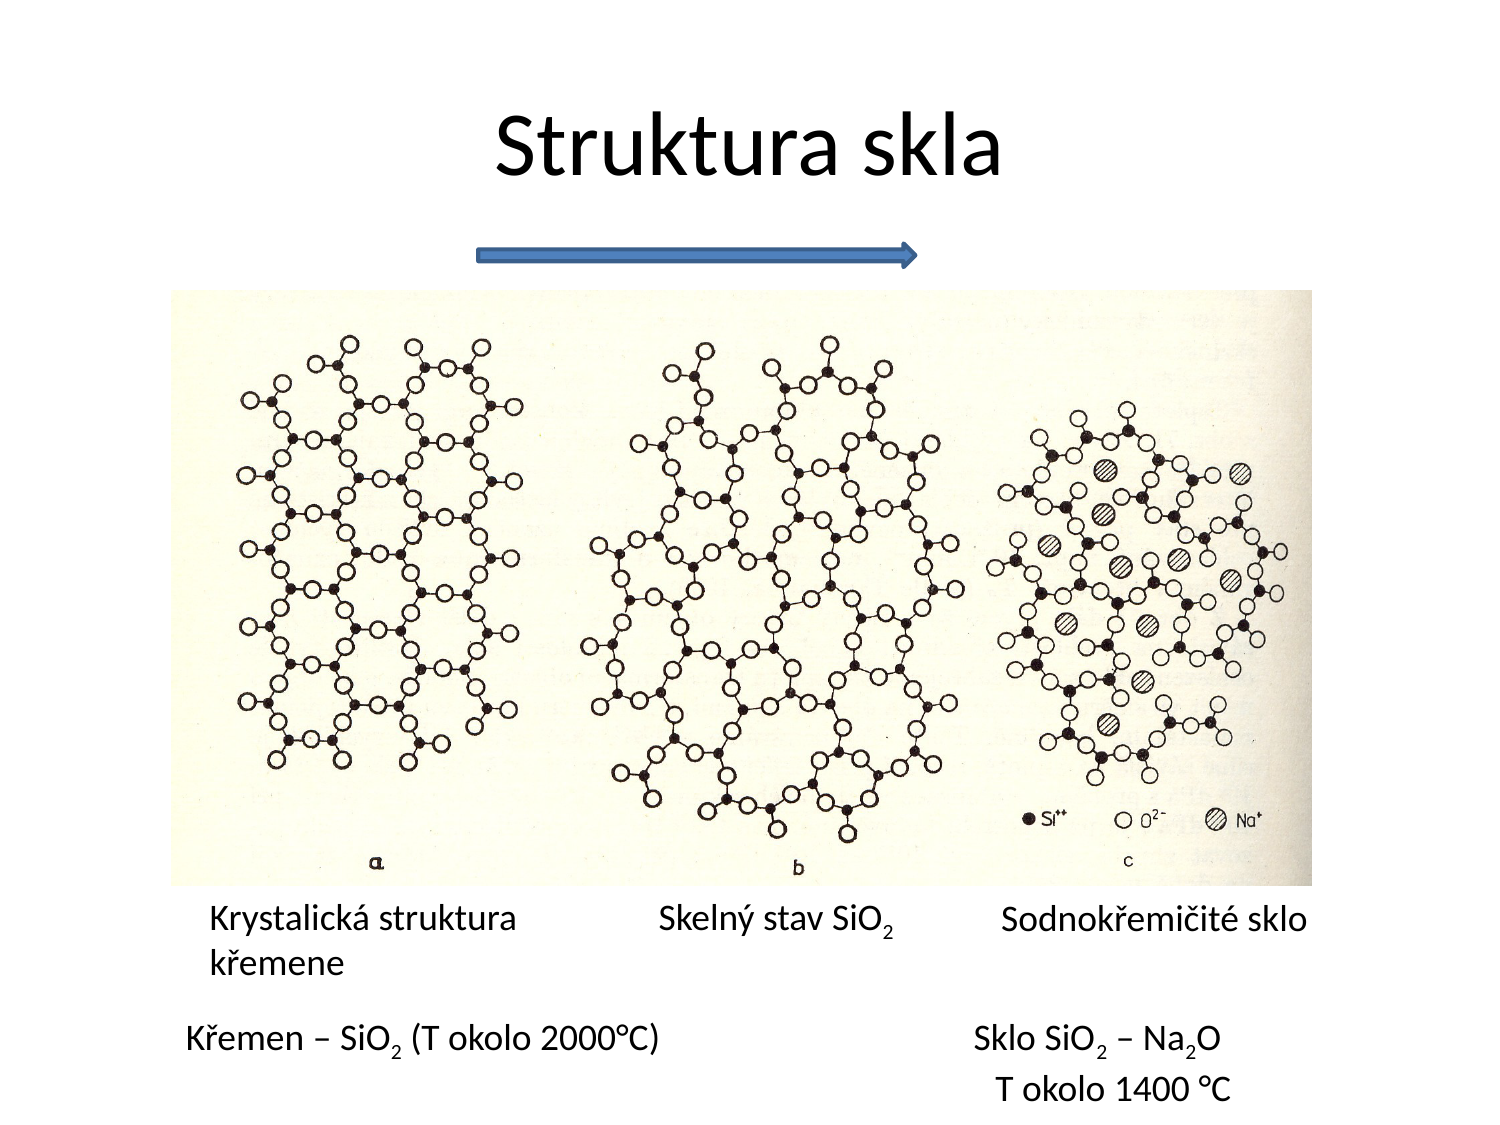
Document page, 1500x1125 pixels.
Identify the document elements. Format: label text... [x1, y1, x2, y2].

text_box [476, 241, 918, 270]
text_box Krystalická struktura křemene [194, 894, 573, 991]
text_box Křemen – SiO2 (T okolo 2000°C) Sklo SiO2 – Na2O T okolo 1400 °C [171, 1005, 1288, 1117]
picture [170, 290, 1312, 886]
text_box Sodnokřemičité sklo [986, 886, 1341, 947]
title Struktura skla [75, 45, 1425, 233]
text_box Skelný stav SiO2 [643, 894, 939, 952]
